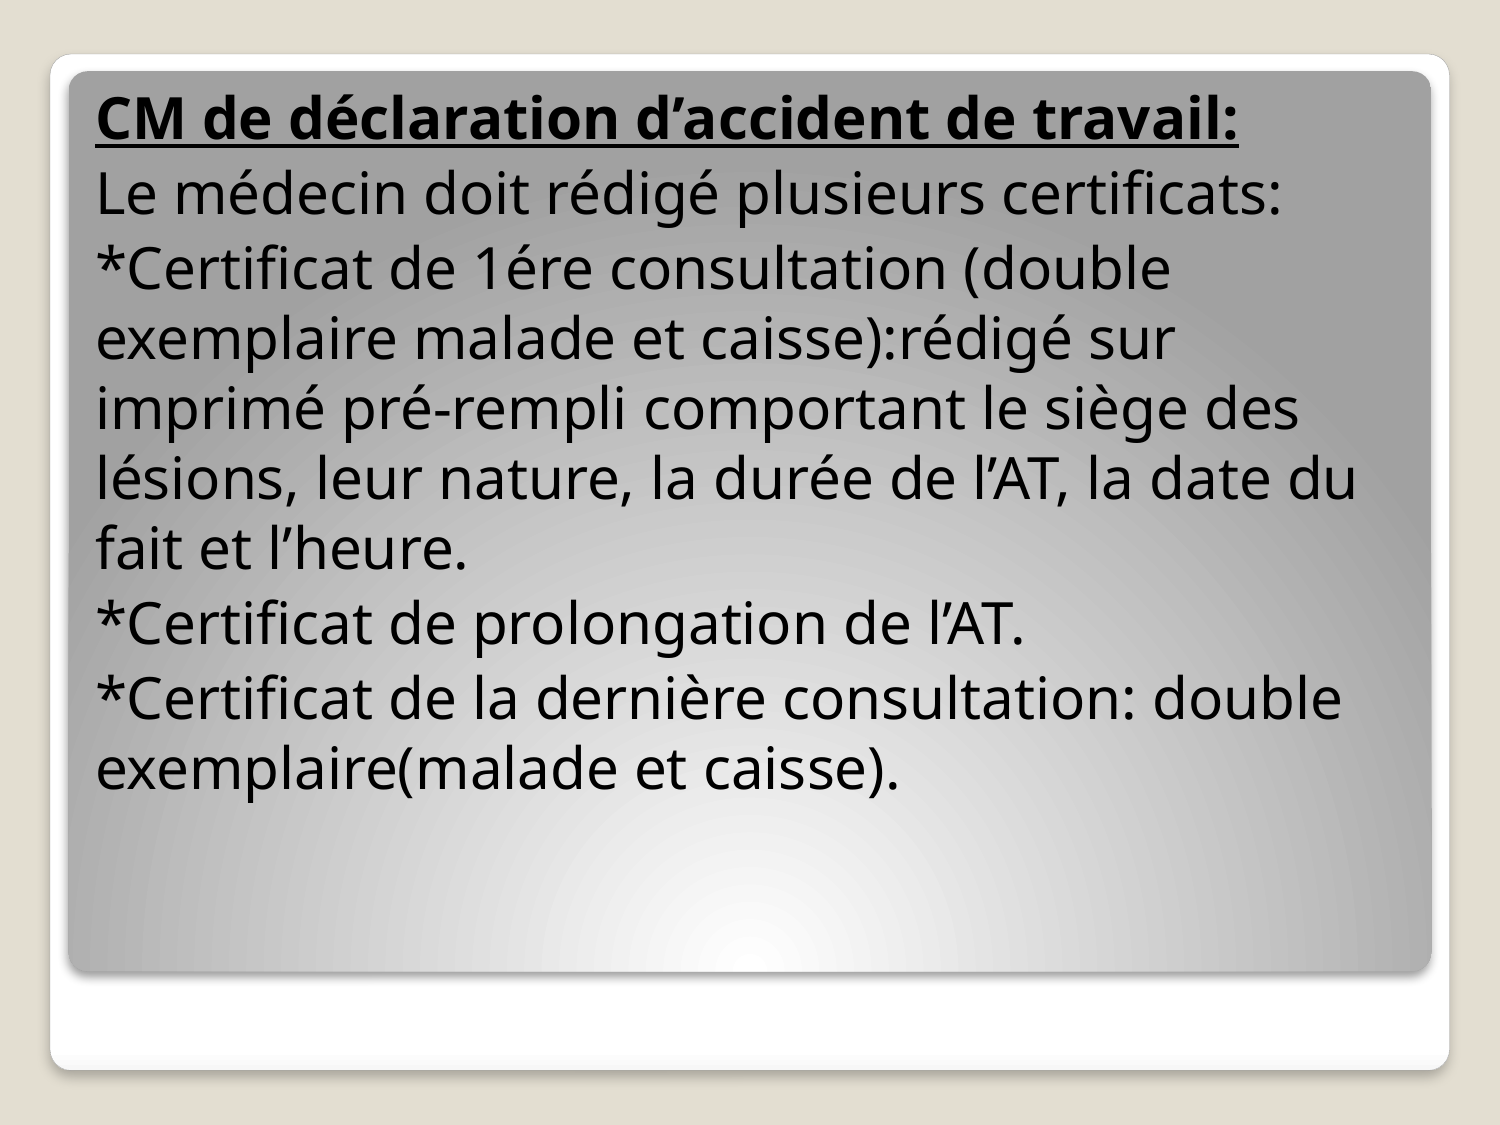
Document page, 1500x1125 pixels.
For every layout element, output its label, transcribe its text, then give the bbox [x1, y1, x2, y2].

list CM de déclaration d’accident de travail: Le médecin doit rédigé plusieurs certificats: *Certificat de 1ére consultation (double exemplaire malade et caisse):rédigé sur imprimé pré-rempli comportant le siège des lésions, leur nature, la durée de l’AT, la date du fait et l’heure. *Certificat de prolongation de l’AT. *Certificat de la dernière consultation: double exemplaire(malade et caisse). [64, 66, 1415, 1059]
